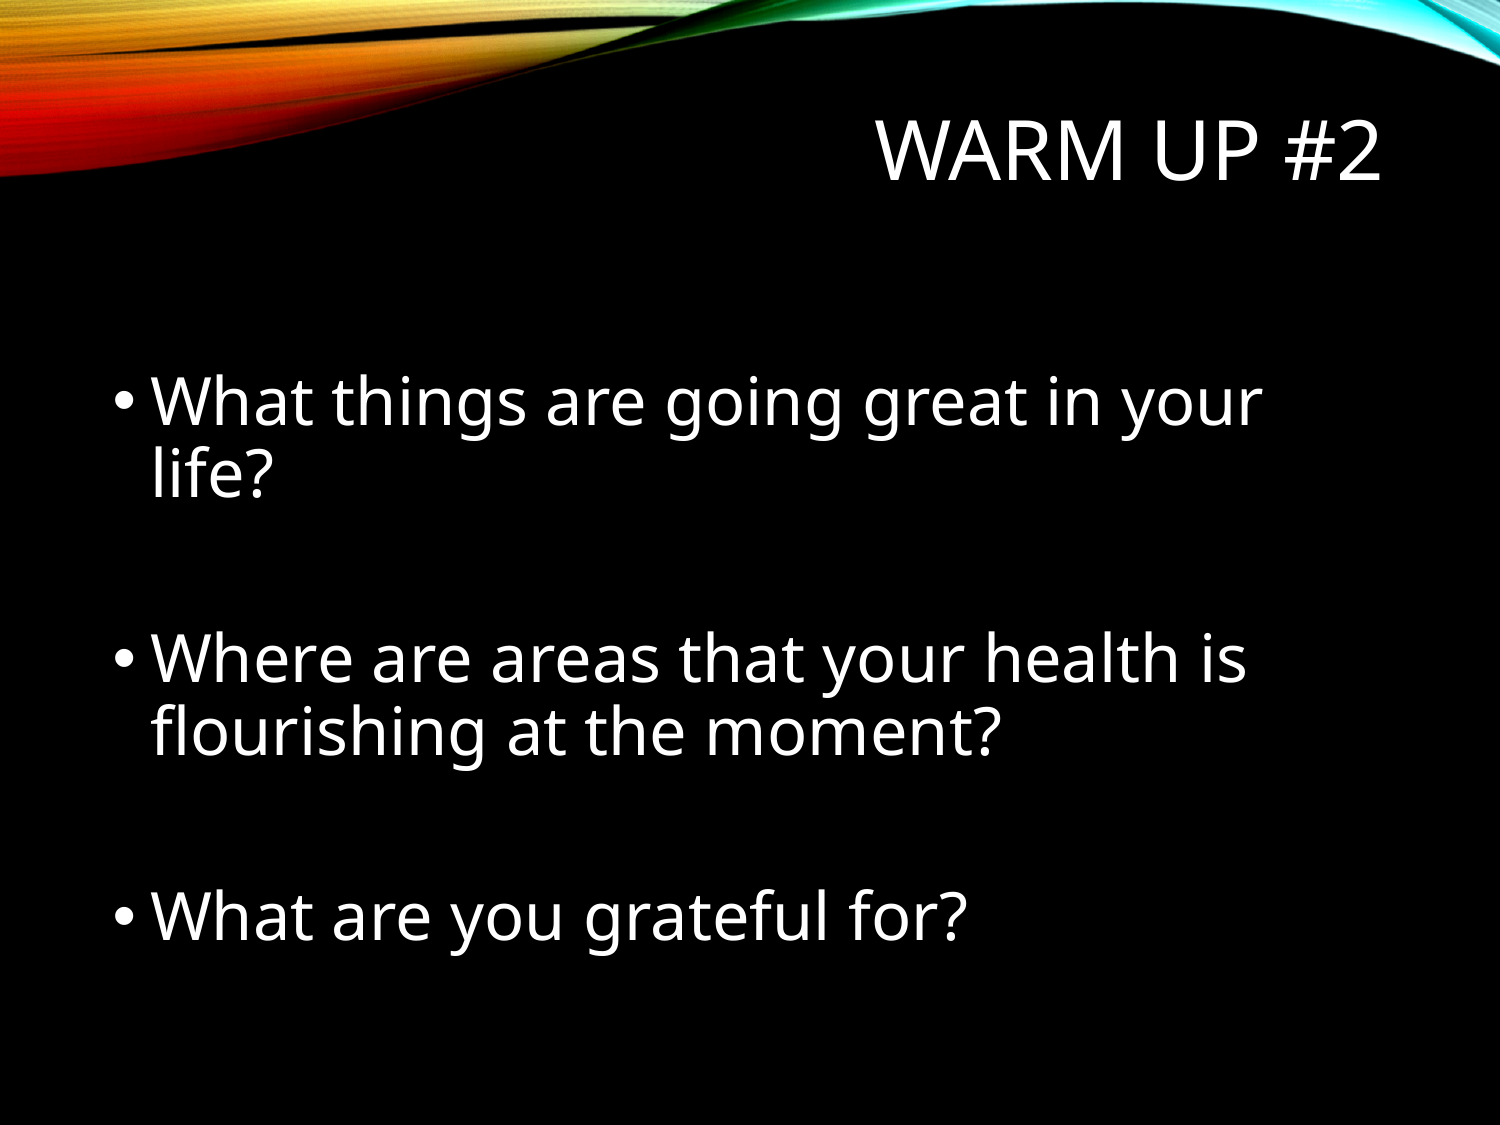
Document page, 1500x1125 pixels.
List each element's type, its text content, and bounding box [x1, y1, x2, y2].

list What things are going great in your life? Where are areas that your health is flourishing at the moment? What are you grateful for? [97, 360, 1403, 1028]
picture [0, 0, 1500, 178]
title Warm up #2 [353, 97, 1400, 310]
